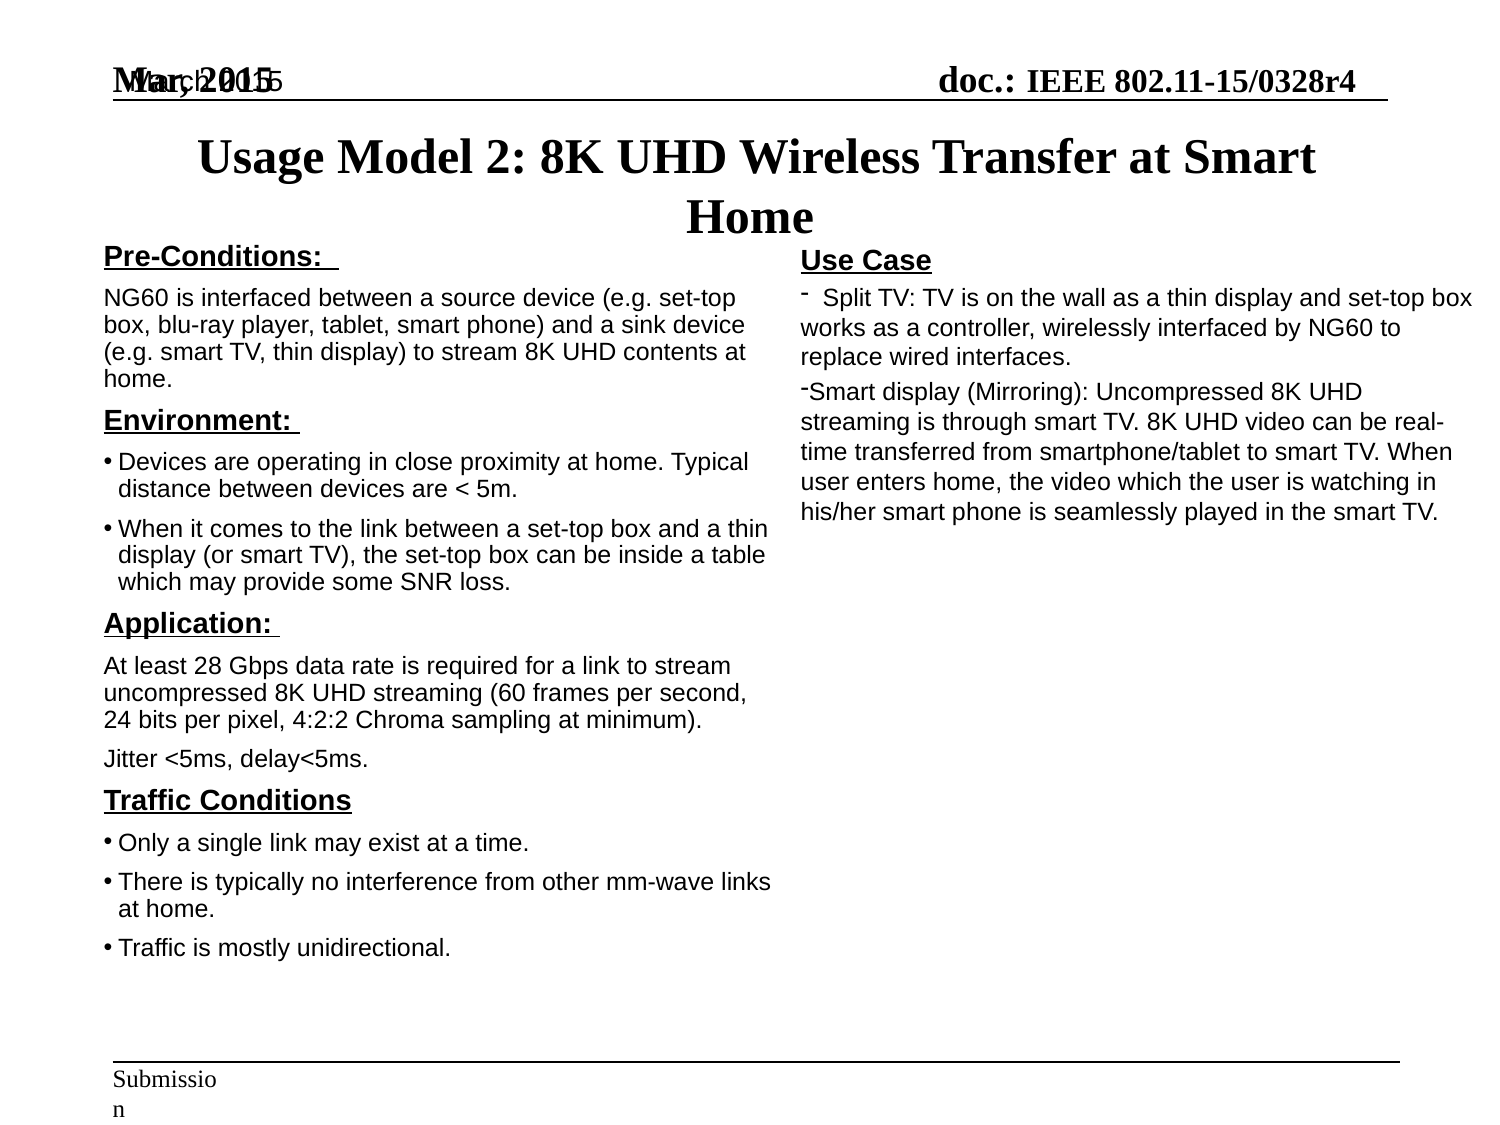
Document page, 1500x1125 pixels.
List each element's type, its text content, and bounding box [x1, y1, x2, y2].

text_box Pre-Conditions: NG60 is interfaced between a source device (e.g. set-top box, blu-ray player, tablet, smart phone) and a sink device (e.g. smart TV, thin display) to stream 8K UHD contents at home. Environment: Devices are operating in close proximity at home. Typical distance between devices are < 5m. When it comes to the link between a set-top box and a thin display (or smart TV), the set-top box can be inside a table which may provide some SNR loss. Application: At least 28 Gbps data rate is required for a link to stream uncompressed 8K UHD streaming (60 frames per second, 24 bits per pixel, 4:2:2 Chroma sampling at minimum). Jitter <5ms, delay<5ms. Traffic Conditions Only a single link may exist at a time. There is typically no interference from other mm-wave links at home. Traffic is mostly unidirectional. [88, 233, 785, 1061]
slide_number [114, 54, 493, 100]
title Usage Model 2: 8K UHD Wireless Transfer at Smart Home [112, 112, 1388, 233]
text_box Use Case Split TV: TV is on the wall as a thin display and set-top box works as a controller, wirelessly interfaced by NG60 to replace wired interfaces. Smart display (Mirroring): Uncompressed 8K UHD streaming is through smart TV. 8K UHD video can be real-time transferred from smartphone/tablet to smart TV. When user enters home, the video which the user is watching in his/her smart phone is seamlessly played in the smart TV. [785, 233, 1495, 1061]
